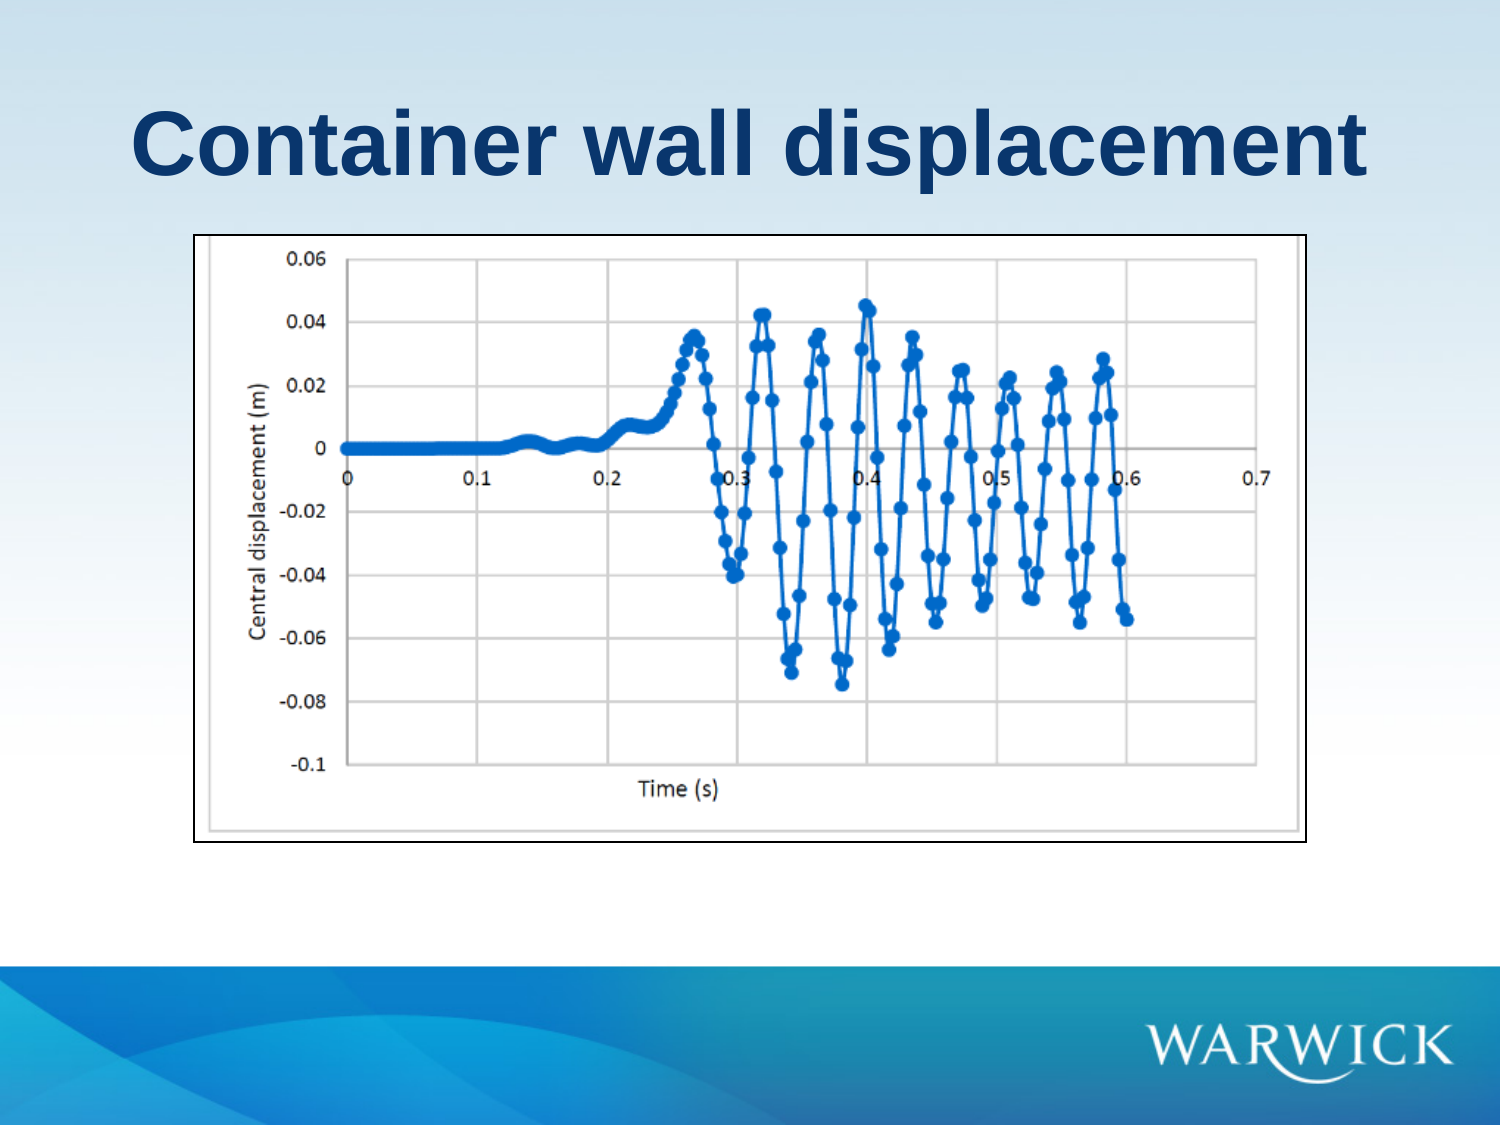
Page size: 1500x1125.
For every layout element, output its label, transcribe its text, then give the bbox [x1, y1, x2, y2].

picture [0, 0, 1500, 1125]
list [194, 235, 1306, 842]
title Container wall displacement [74, 44, 1426, 233]
